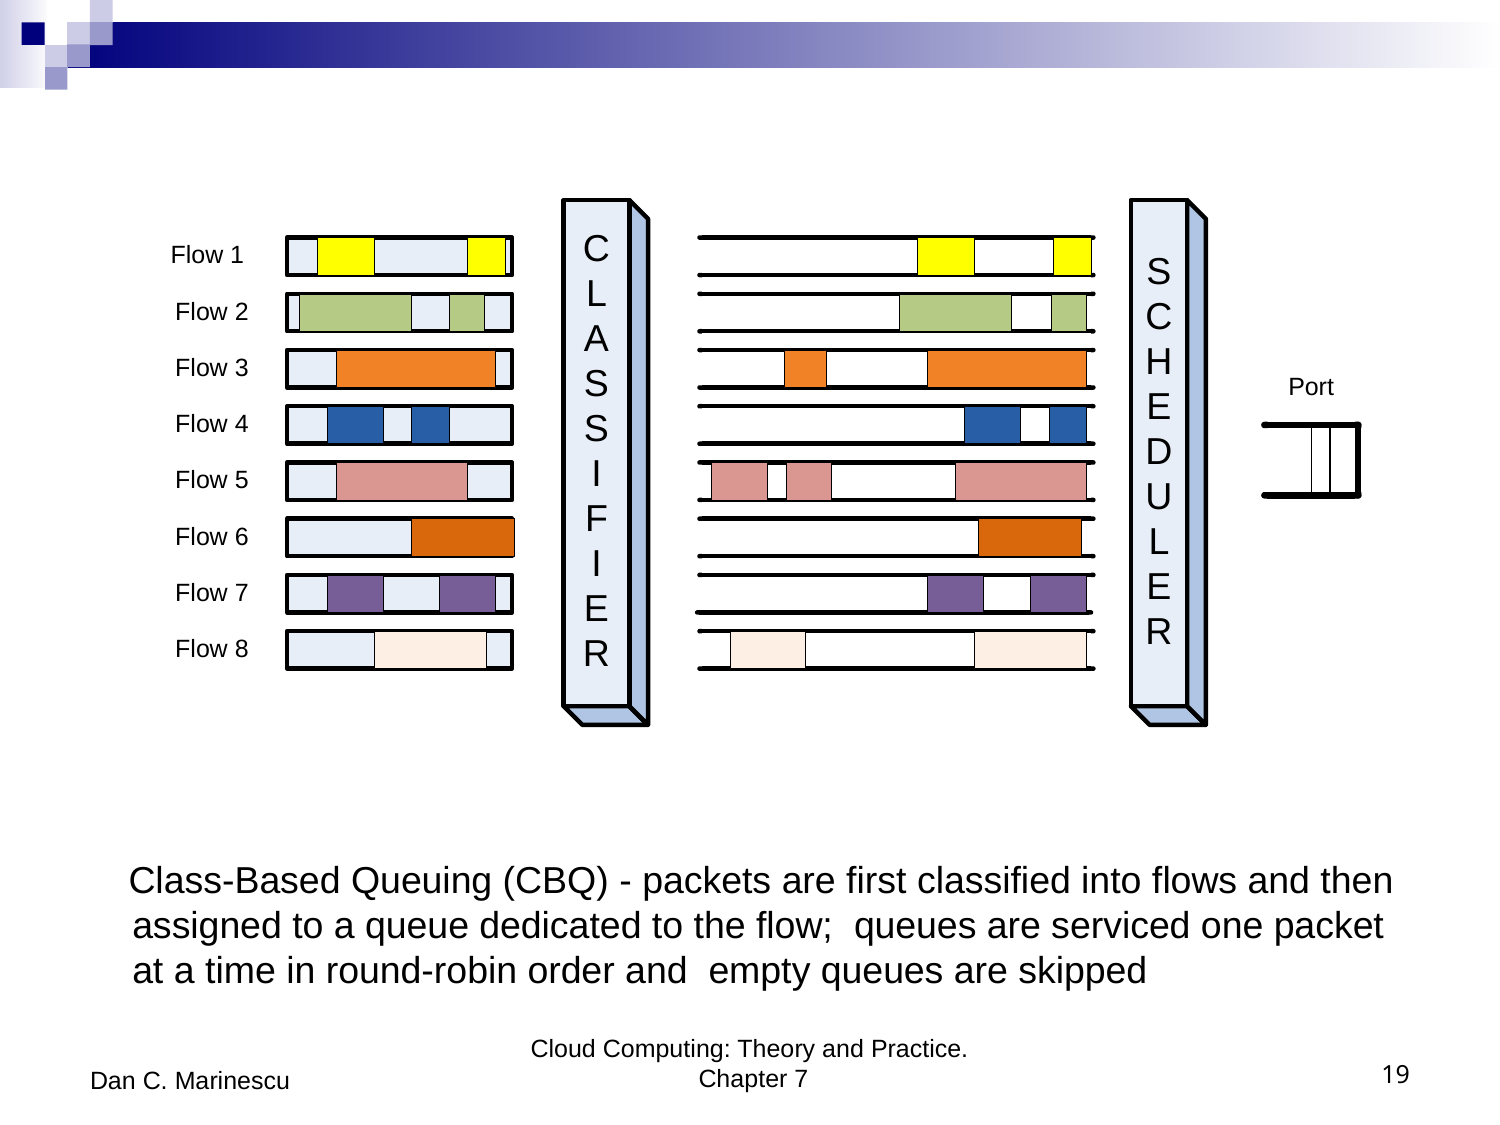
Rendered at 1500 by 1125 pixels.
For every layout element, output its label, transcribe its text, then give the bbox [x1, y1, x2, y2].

footer Cloud Computing: Theory and Practice. Chapter 7 [512, 1024, 988, 1101]
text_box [143, 192, 1375, 732]
slide_number 19 [1074, 1024, 1426, 1101]
list Class-Based Queuing (CBQ) - packets are first classified into flows and then assigned to a queue dedicated to the flow; queues are serviced one packet at a time in round­-robin order and empty queues are skipped [60, 848, 1412, 1002]
slide_number Dan C. Marinescu [74, 1024, 426, 1103]
